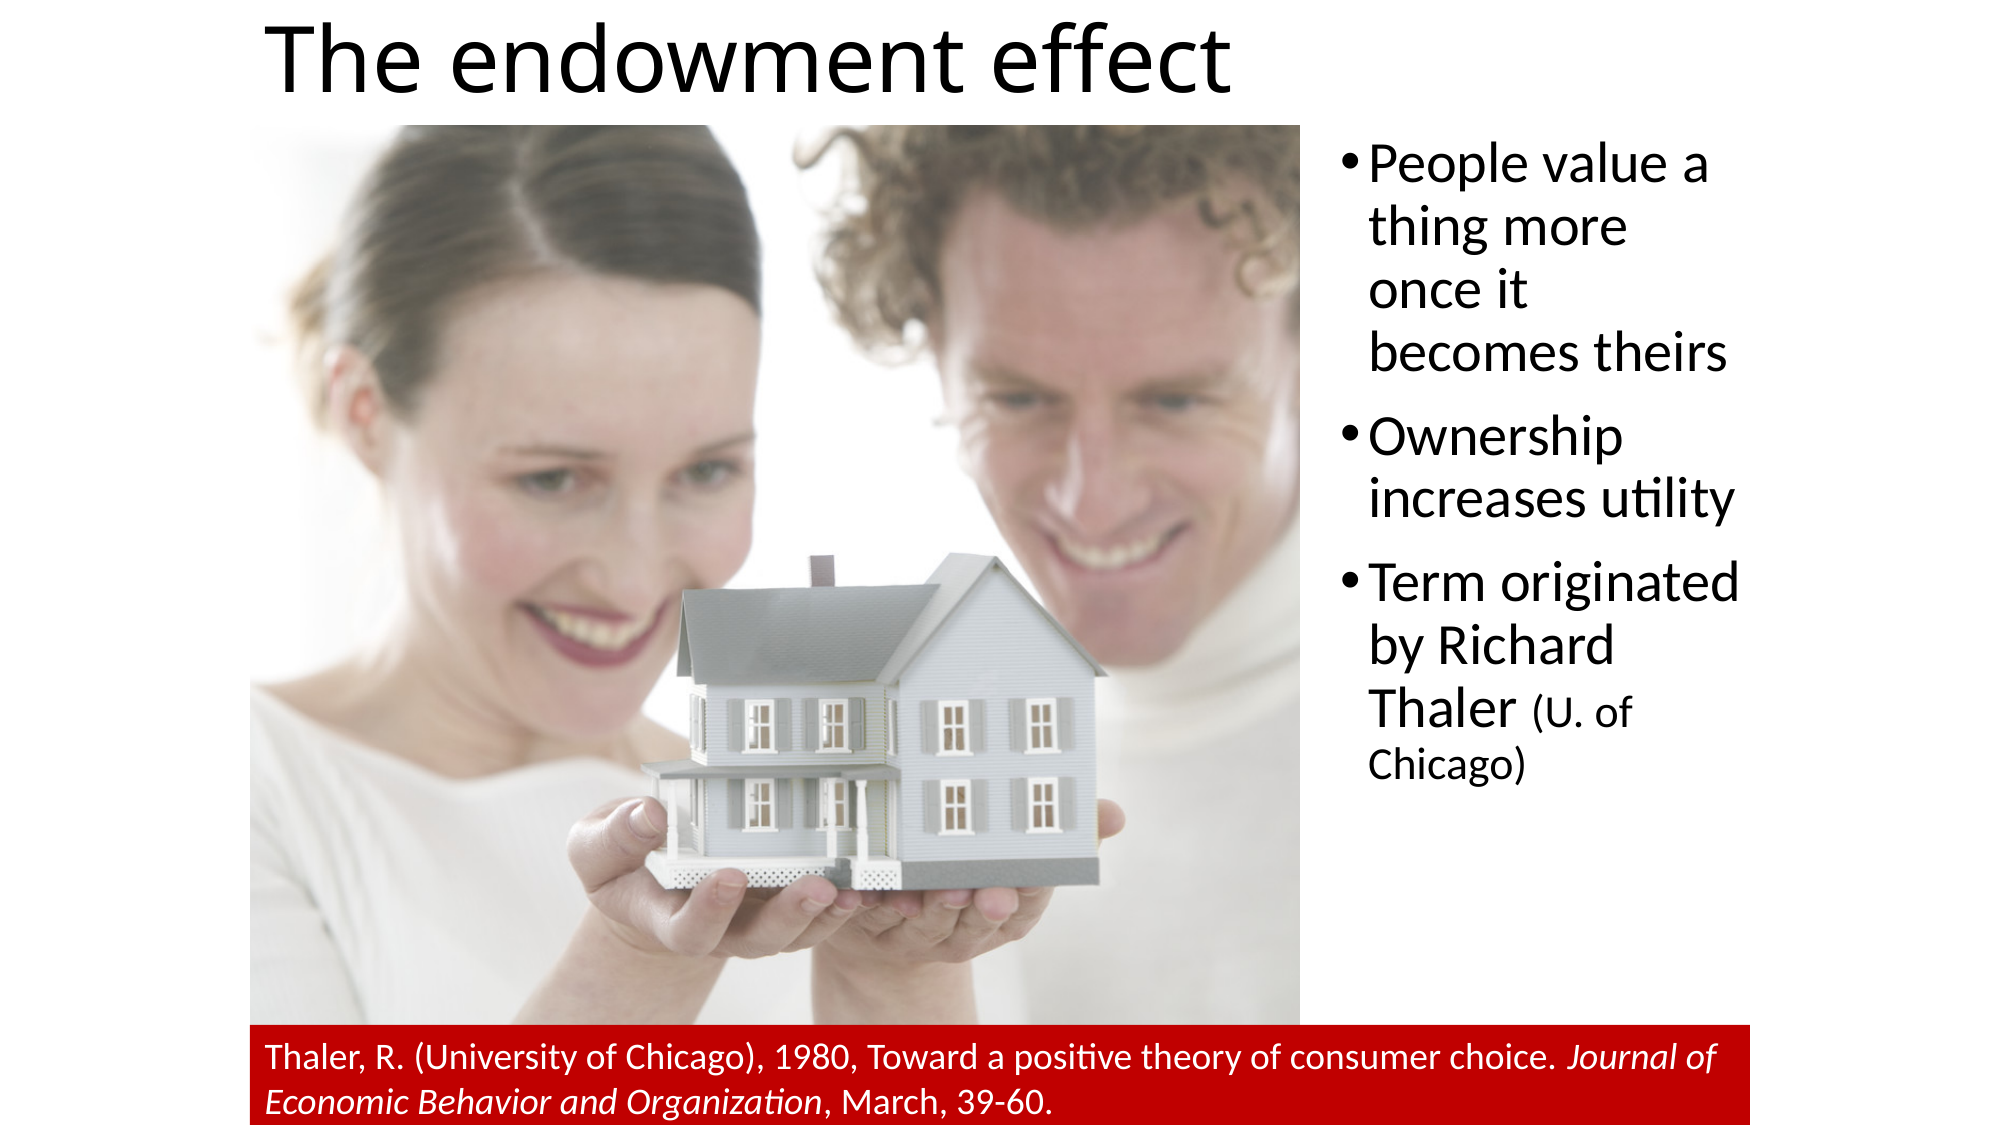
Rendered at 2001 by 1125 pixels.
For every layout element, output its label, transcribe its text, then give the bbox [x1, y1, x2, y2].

text_box Thaler, R. (University of Chicago), 1980, Toward a positive theory of consumer choice. Journal of Economic Behavior and Organization, March, 39-60. [249, 1024, 1750, 1125]
list People value a thing more once it becomes theirs Ownership increases utility Term originated by Richard Thaler (U. of Chicago) [1325, 125, 1763, 1038]
title The endowment effect [249, 0, 1300, 124]
picture [249, 124, 1300, 1033]
